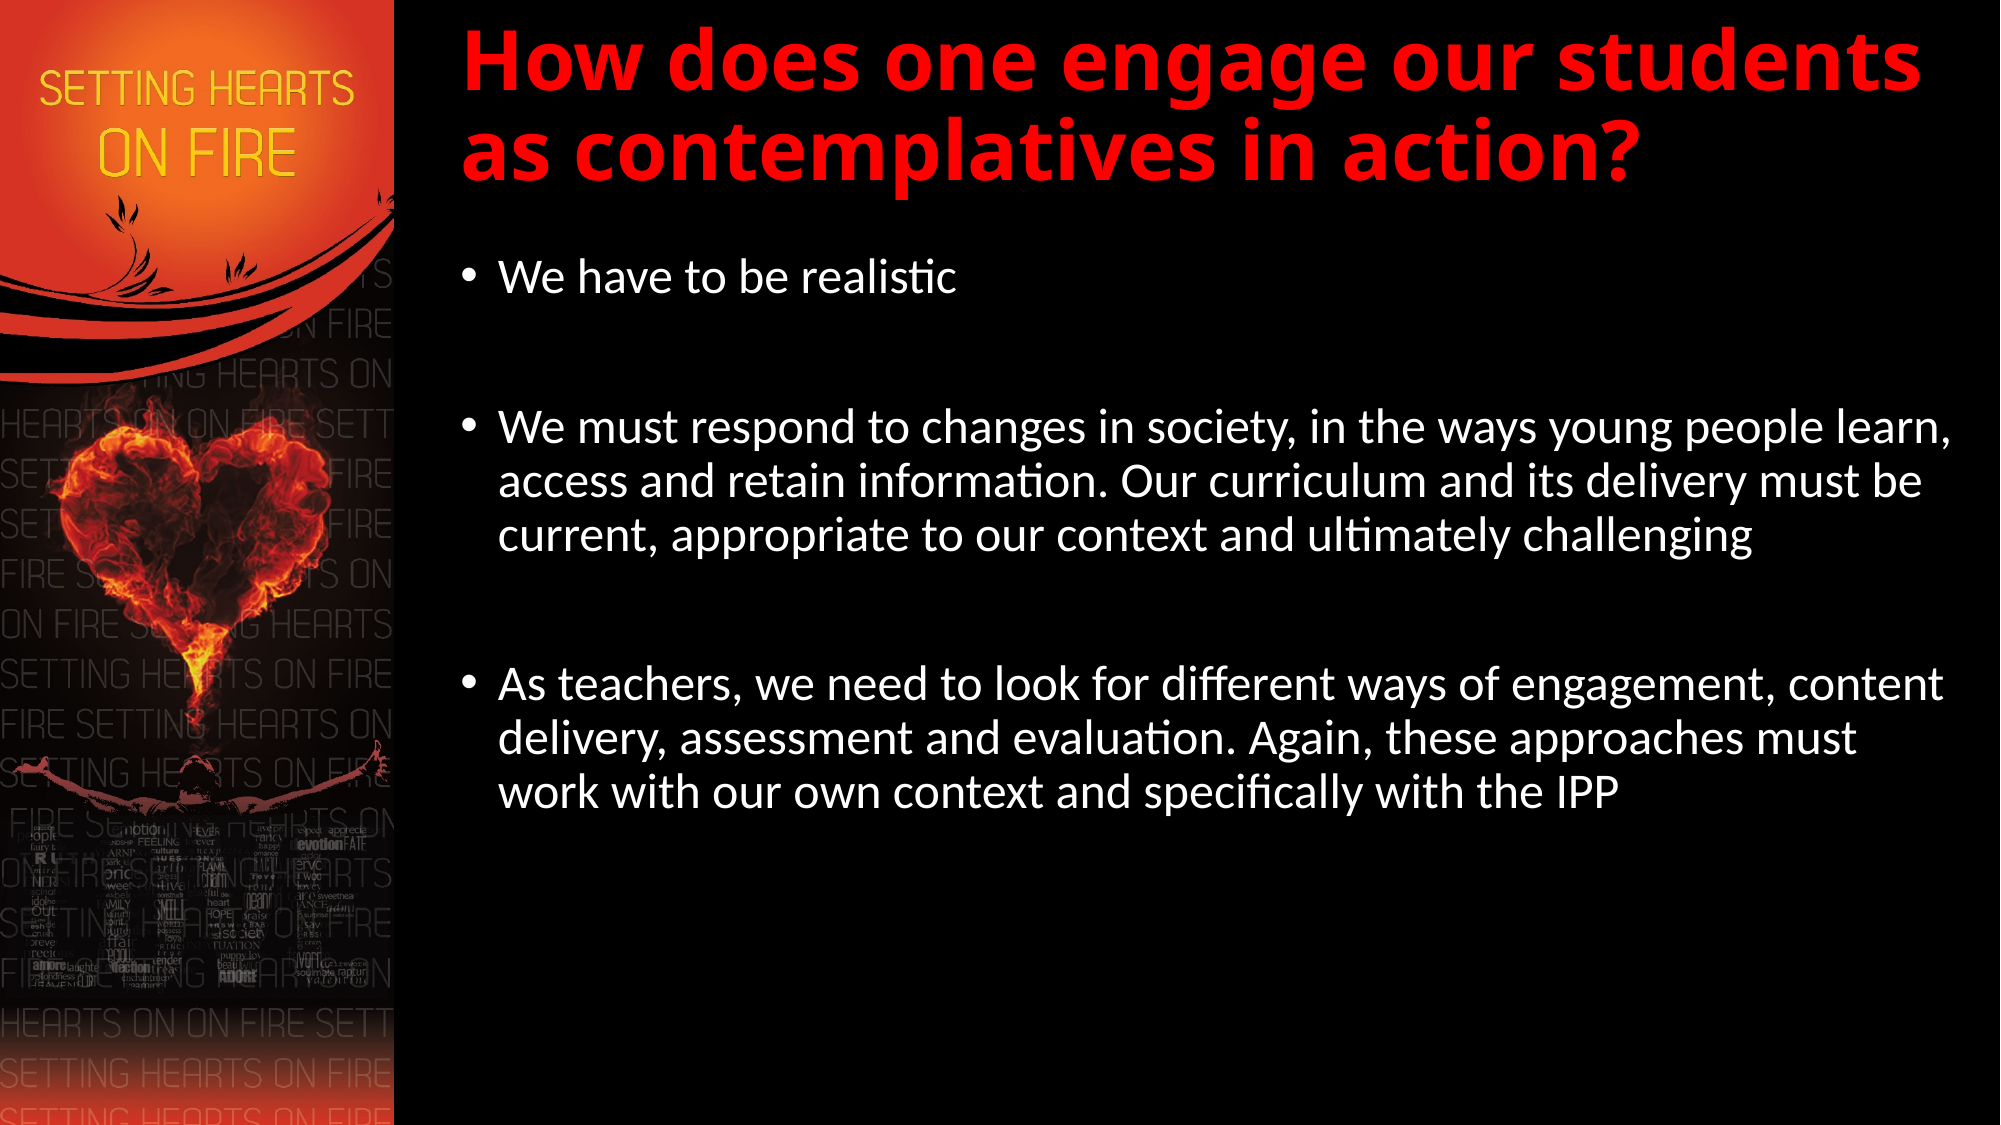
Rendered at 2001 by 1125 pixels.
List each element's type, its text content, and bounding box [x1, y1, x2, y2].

text_box We have to be realistic We must respond to changes in society, in the ways young people learn, access and retain information. Our curriculum and its delivery must be current, appropriate to our context and ultimately challenging As teachers, we need to look for different ways of engagement, content delivery, assessment and evaluation. Again, these approaches must work with our own context and specifically with the IPP [445, 242, 1974, 1080]
picture [0, 0, 394, 1125]
text_box How does one engage our students as contemplatives in action? [445, 0, 2000, 218]
